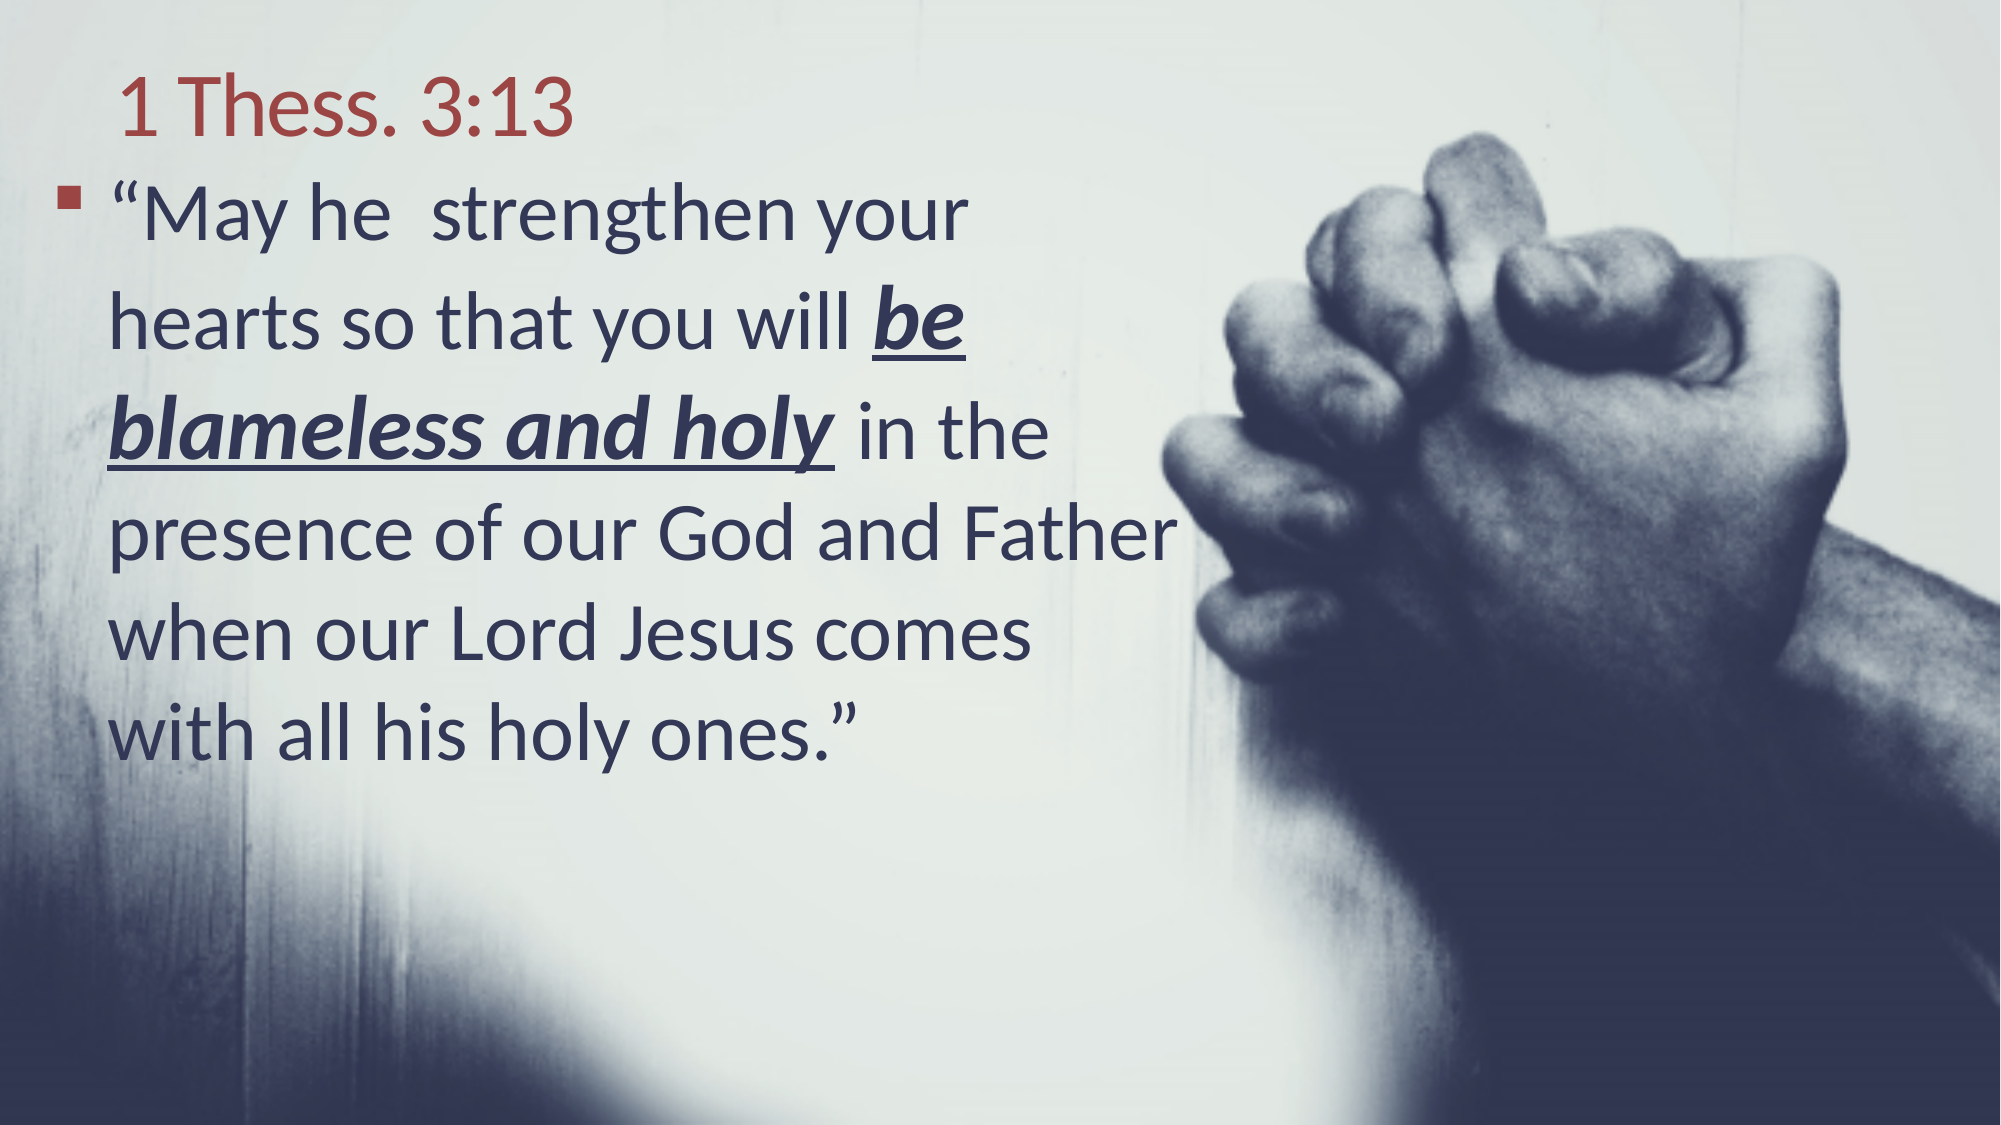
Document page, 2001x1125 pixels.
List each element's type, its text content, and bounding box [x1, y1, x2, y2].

title 1 Thess. 3:13 [99, 37, 1800, 188]
picture [0, 0, 2001, 1125]
list “May he strengthen your hearts so that you will be blameless and holy in the presence of our God and Father when our Lord Jesus comes with all his holy ones.” [24, 149, 1213, 863]
